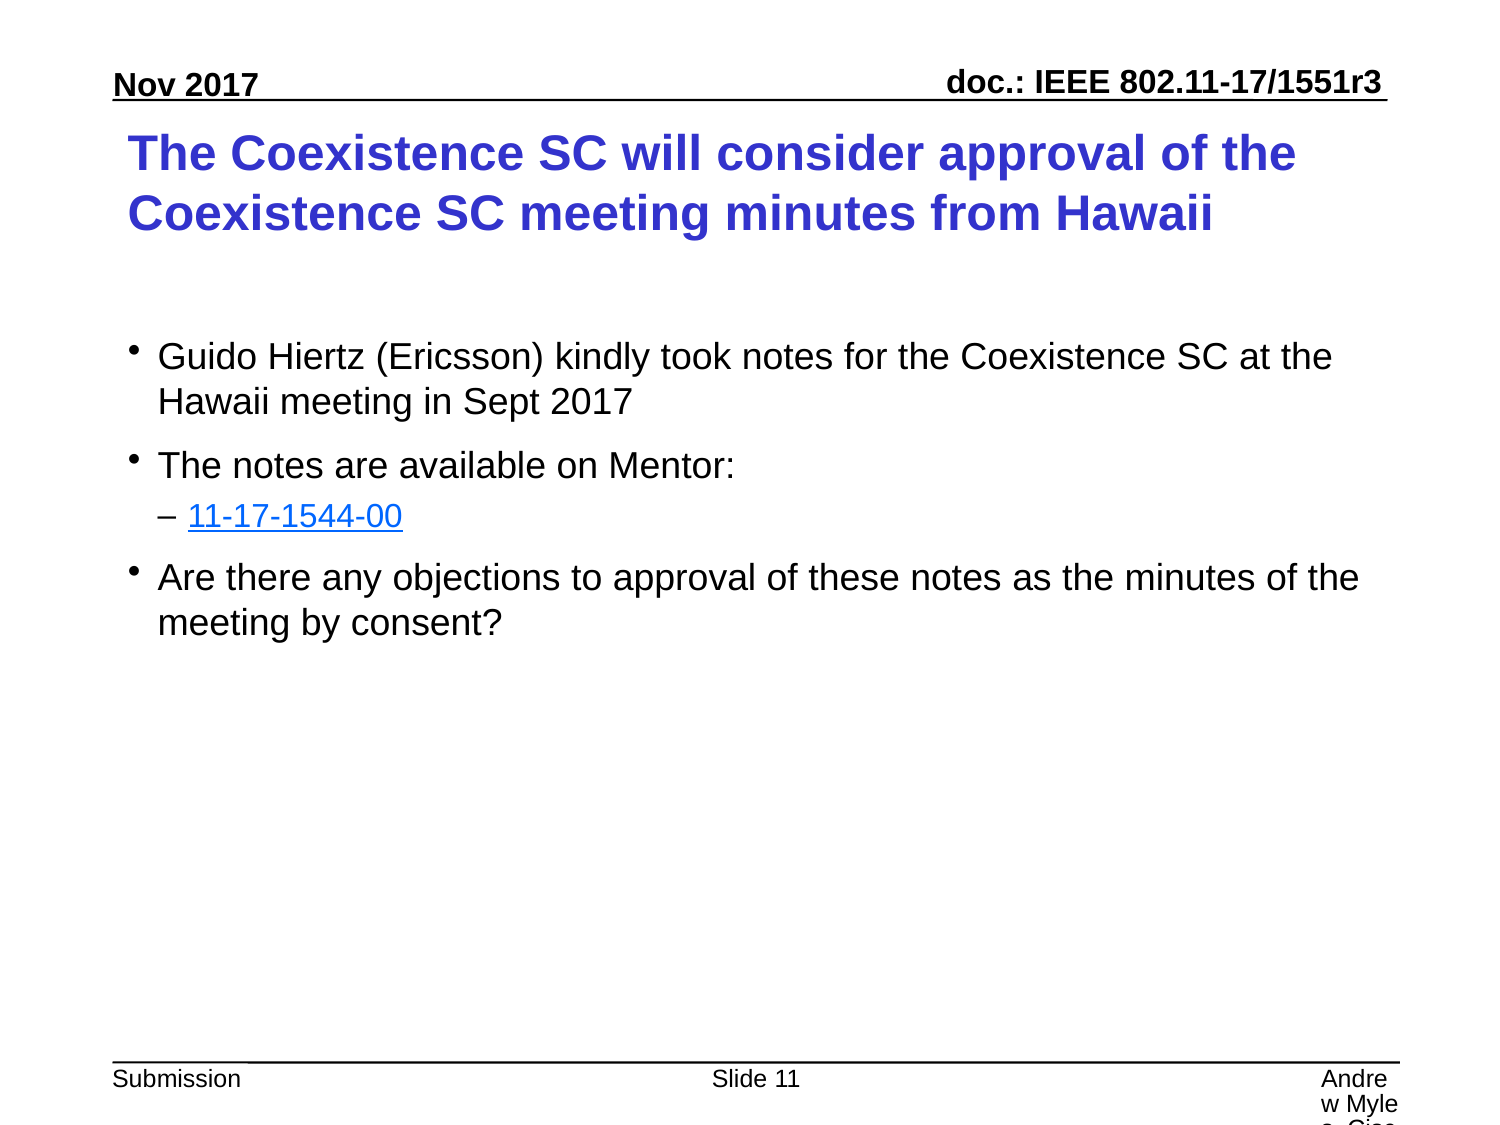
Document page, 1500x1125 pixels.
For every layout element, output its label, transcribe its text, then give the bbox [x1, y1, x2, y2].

slide_number Slide 11 [709, 1061, 803, 1093]
list Guido Hiertz (Ericsson) kindly took notes for the Coexistence SC at the Hawaii meeting in Sept 2017 The notes are available on Mentor: 11-17-1544-00 Are there any objections to approval of these notes as the minutes of the meeting by consent? [112, 324, 1388, 1000]
title The Coexistence SC will consider approval of the Coexistence SC meeting minutes from Hawaii [112, 112, 1388, 288]
footer Andrew Myles, Cisco [1320, 1061, 1402, 1093]
